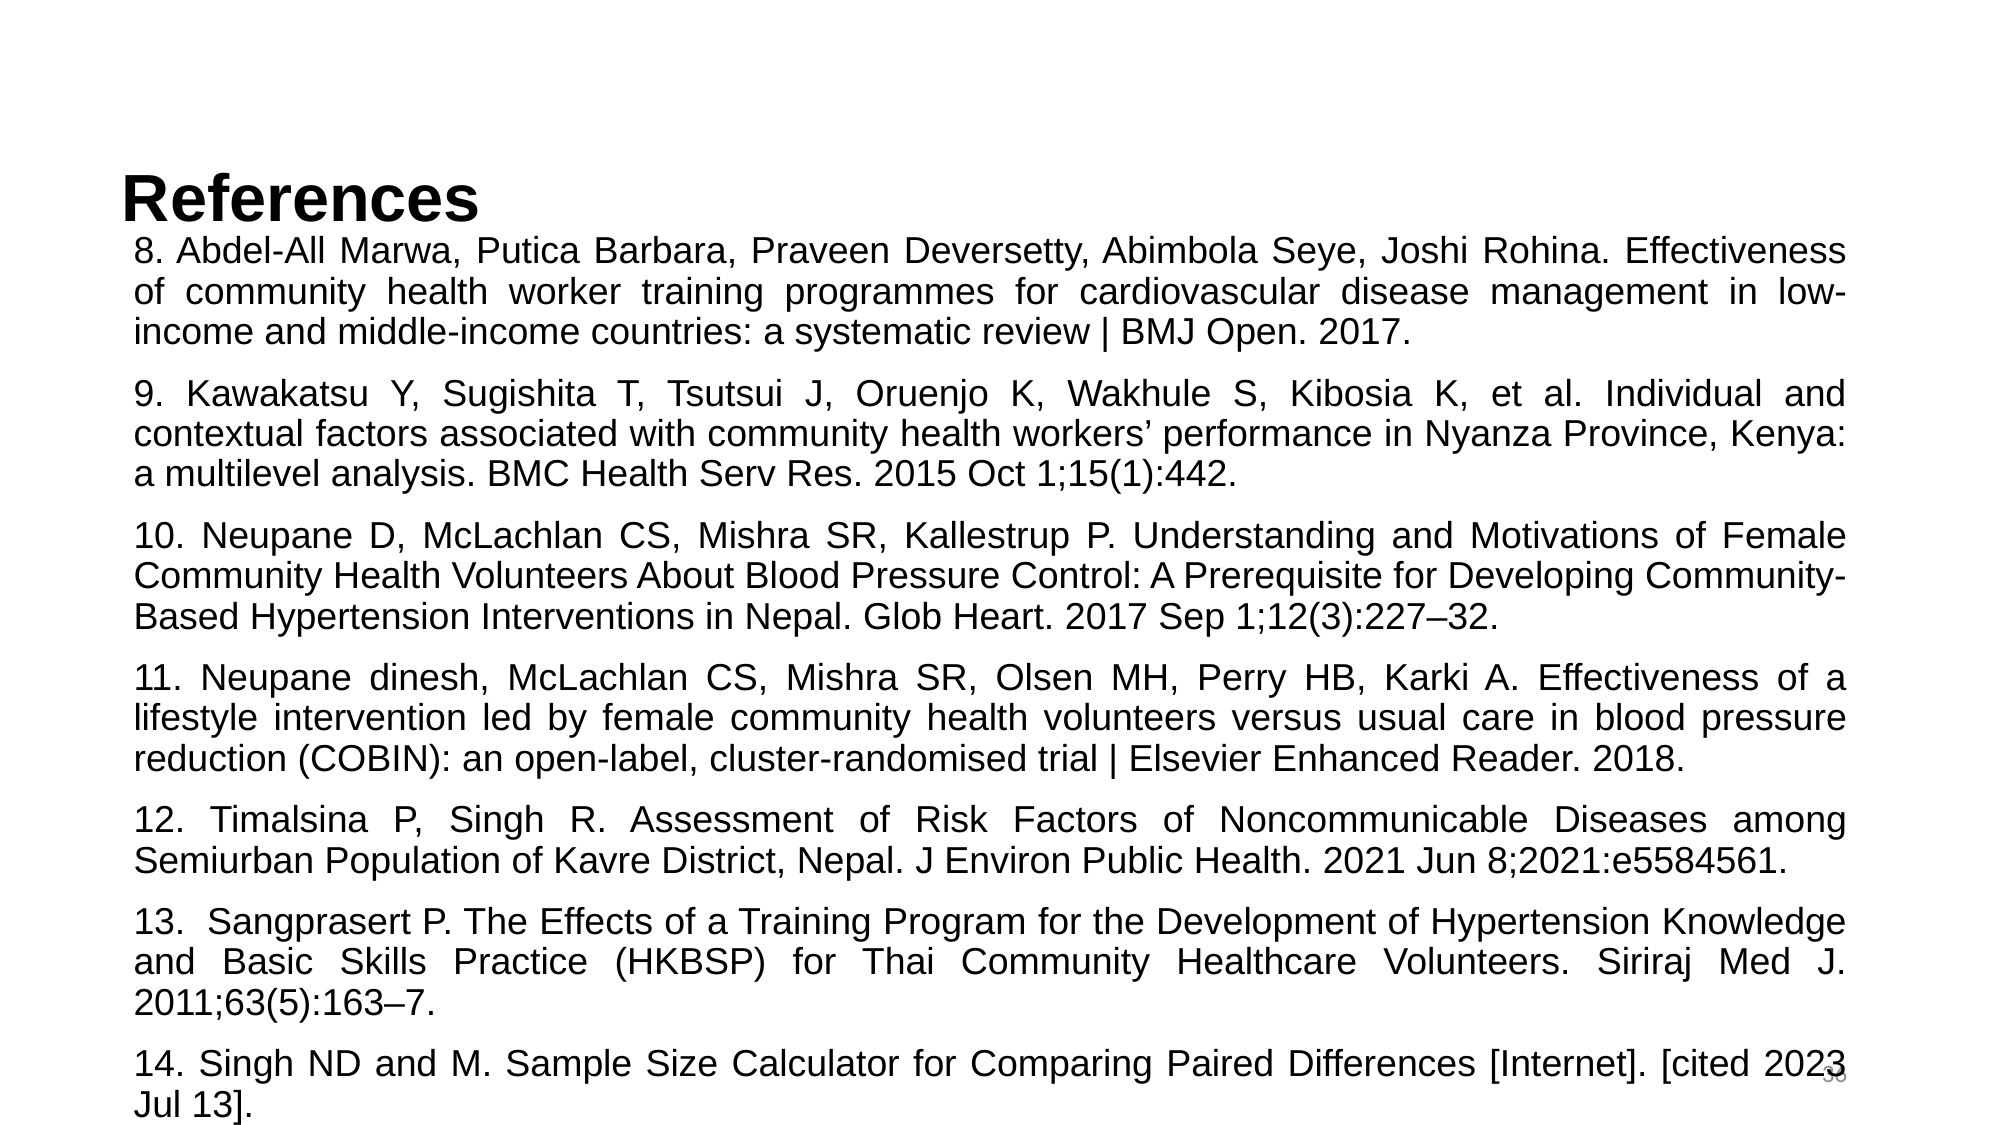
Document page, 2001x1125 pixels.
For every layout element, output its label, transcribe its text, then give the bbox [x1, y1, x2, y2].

list 8. Abdel-All Marwa, Putica Barbara, Praveen Deversetty, Abimbola Seye, Joshi Rohina. Effectiveness of community health worker training programmes for cardiovascular disease management in low-income and middle-income countries: a systematic review | BMJ Open. 2017. 9. Kawakatsu Y, Sugishita T, Tsutsui J, Oruenjo K, Wakhule S, Kibosia K, et al. Individual and contextual factors associated with community health workers’ performance in Nyanza Province, Kenya: a multilevel analysis. BMC Health Serv Res. 2015 Oct 1;15(1):442. 10. Neupane D, McLachlan CS, Mishra SR, Kallestrup P. Understanding and Motivations of Female Community Health Volunteers About Blood Pressure Control: A Prerequisite for Developing Community-Based Hypertension Interventions in Nepal. Glob Heart. 2017 Sep 1;12(3):227–32. 11. Neupane dinesh, McLachlan CS, Mishra SR, Olsen MH, Perry HB, Karki A. Effectiveness of a lifestyle intervention led by female community health volunteers versus usual care in blood pressure reduction (COBIN): an open-label, cluster-randomised trial | Elsevier Enhanced Reader. 2018. 12. Timalsina P, Singh R. Assessment of Risk Factors of Noncommunicable Diseases among Semiurban Population of Kavre District, Nepal. J Environ Public Health. 2021 Jun 8;2021:e5584561. 13. Sangprasert P. The Effects of a Training Program for the Development of Hypertension Knowledge and Basic Skills Practice (HKBSP) for Thai Community Healthcare Volunteers. Siriraj Med J. 2011;63(5):163–7. 14. Singh ND and M. Sample Size Calculator for Comparing Paired Differences [Internet]. [cited 2023 Jul 13]. [118, 223, 1863, 1108]
slide_number 36 [1412, 1042, 1863, 1103]
title References [106, 156, 1832, 290]
